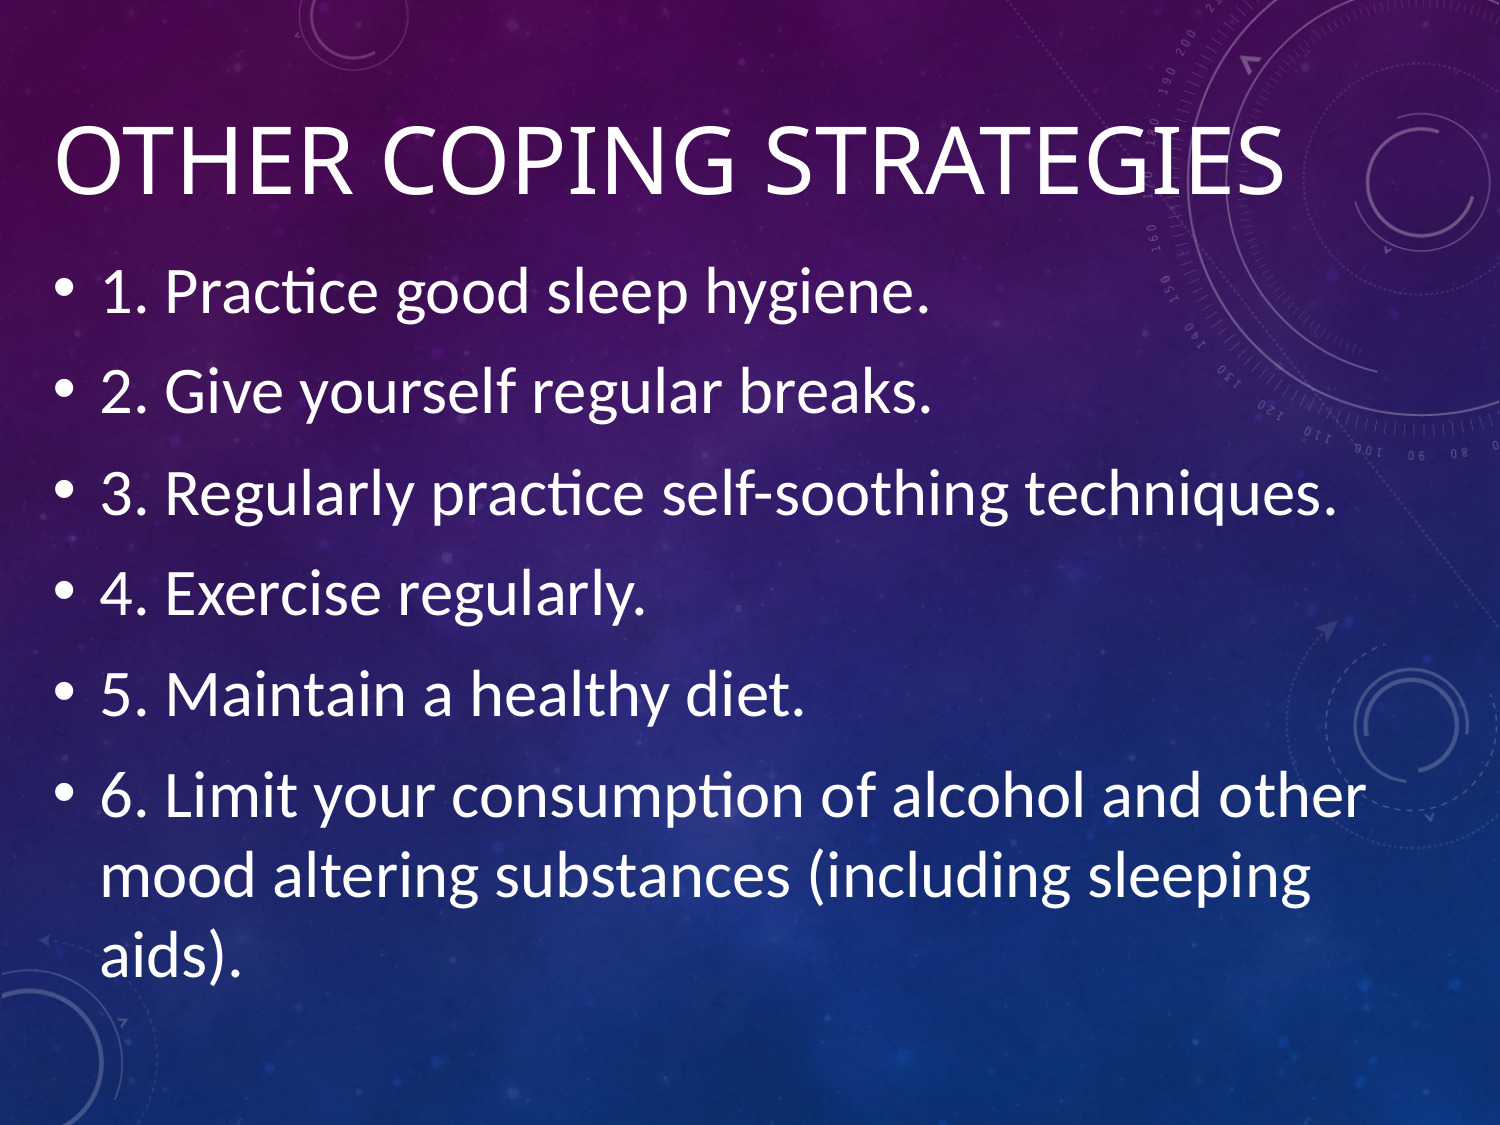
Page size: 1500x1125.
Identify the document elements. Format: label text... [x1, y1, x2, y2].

picture [0, 0, 1500, 1125]
list 1. Practice good sleep hygiene. 2. Give yourself regular breaks. 3. Regularly practice self-soothing techniques. 4. Exercise regularly. 5. Maintain a healthy diet. 6. Limit your consumption of alcohol and other mood altering substances (including sleeping aids). [37, 200, 1438, 1038]
title Other Coping Strategies [37, 37, 1313, 200]
